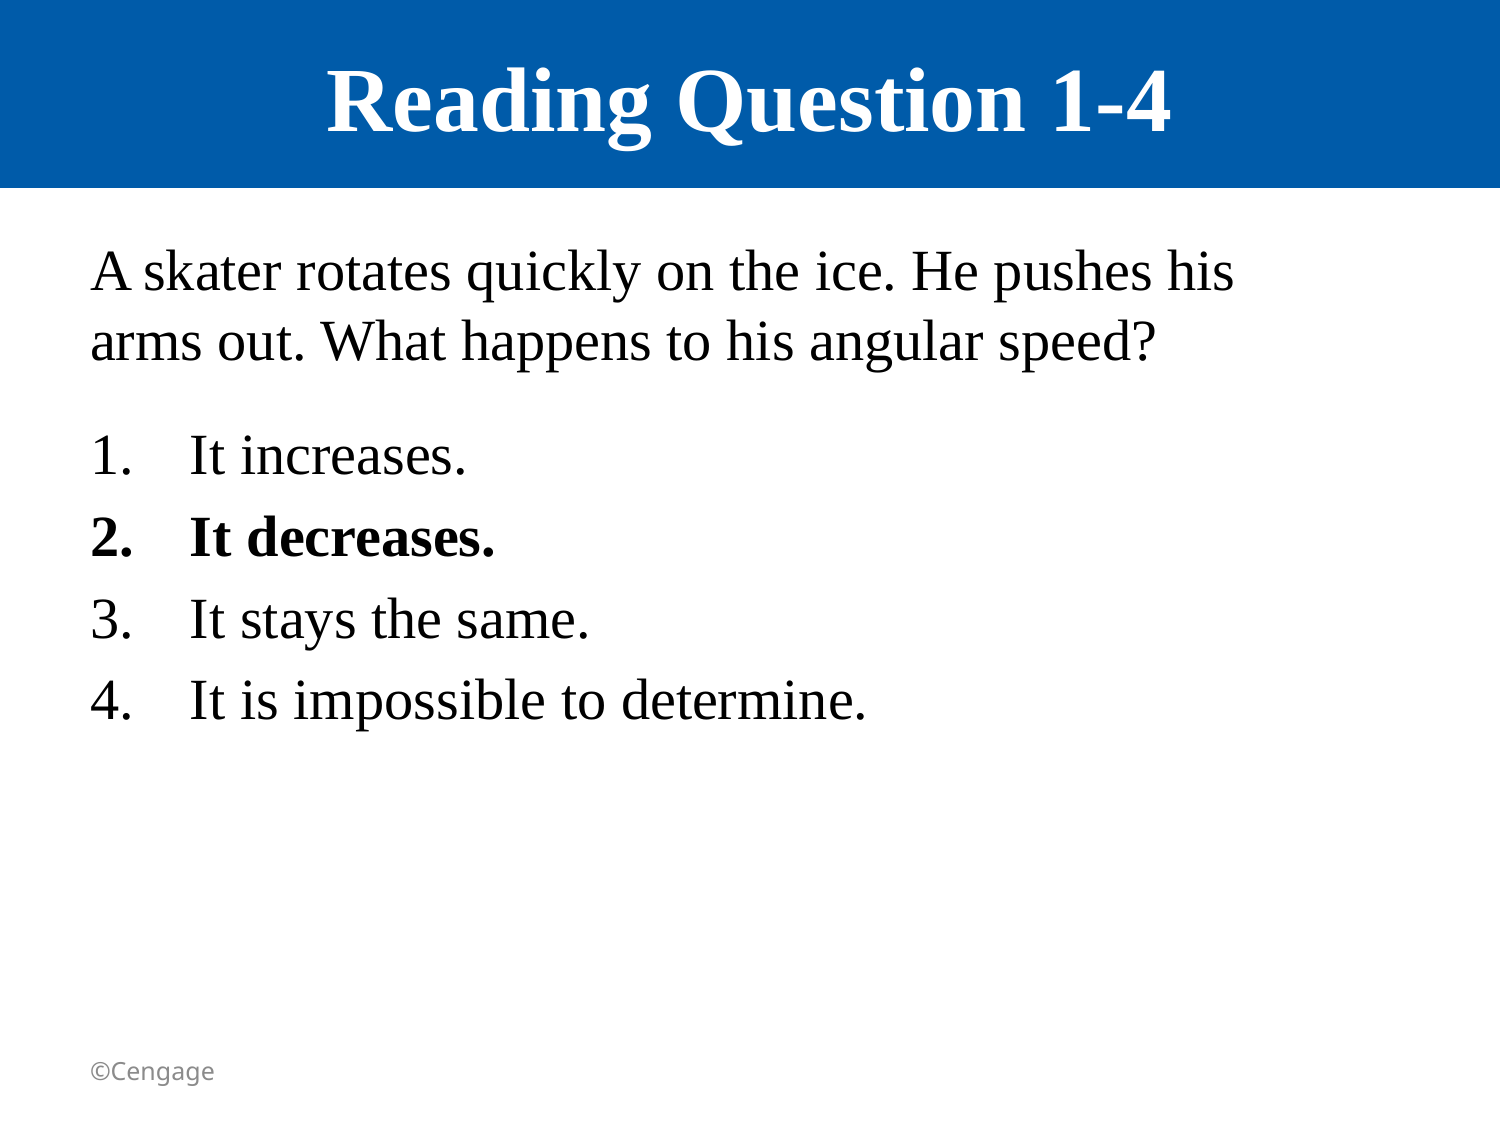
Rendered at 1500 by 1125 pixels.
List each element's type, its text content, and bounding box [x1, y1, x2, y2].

title Reading Question 1-4 [75, 1, 1425, 188]
footer ©Cengage [75, 1042, 550, 1103]
picture [0, 0, 1500, 188]
list It increases. It decreases. It stays the same. It is impossible to determine. [75, 409, 1406, 888]
list A skater rotates quickly on the ice. He pushes his arms out. What happens to his angular speed? [75, 224, 1339, 452]
